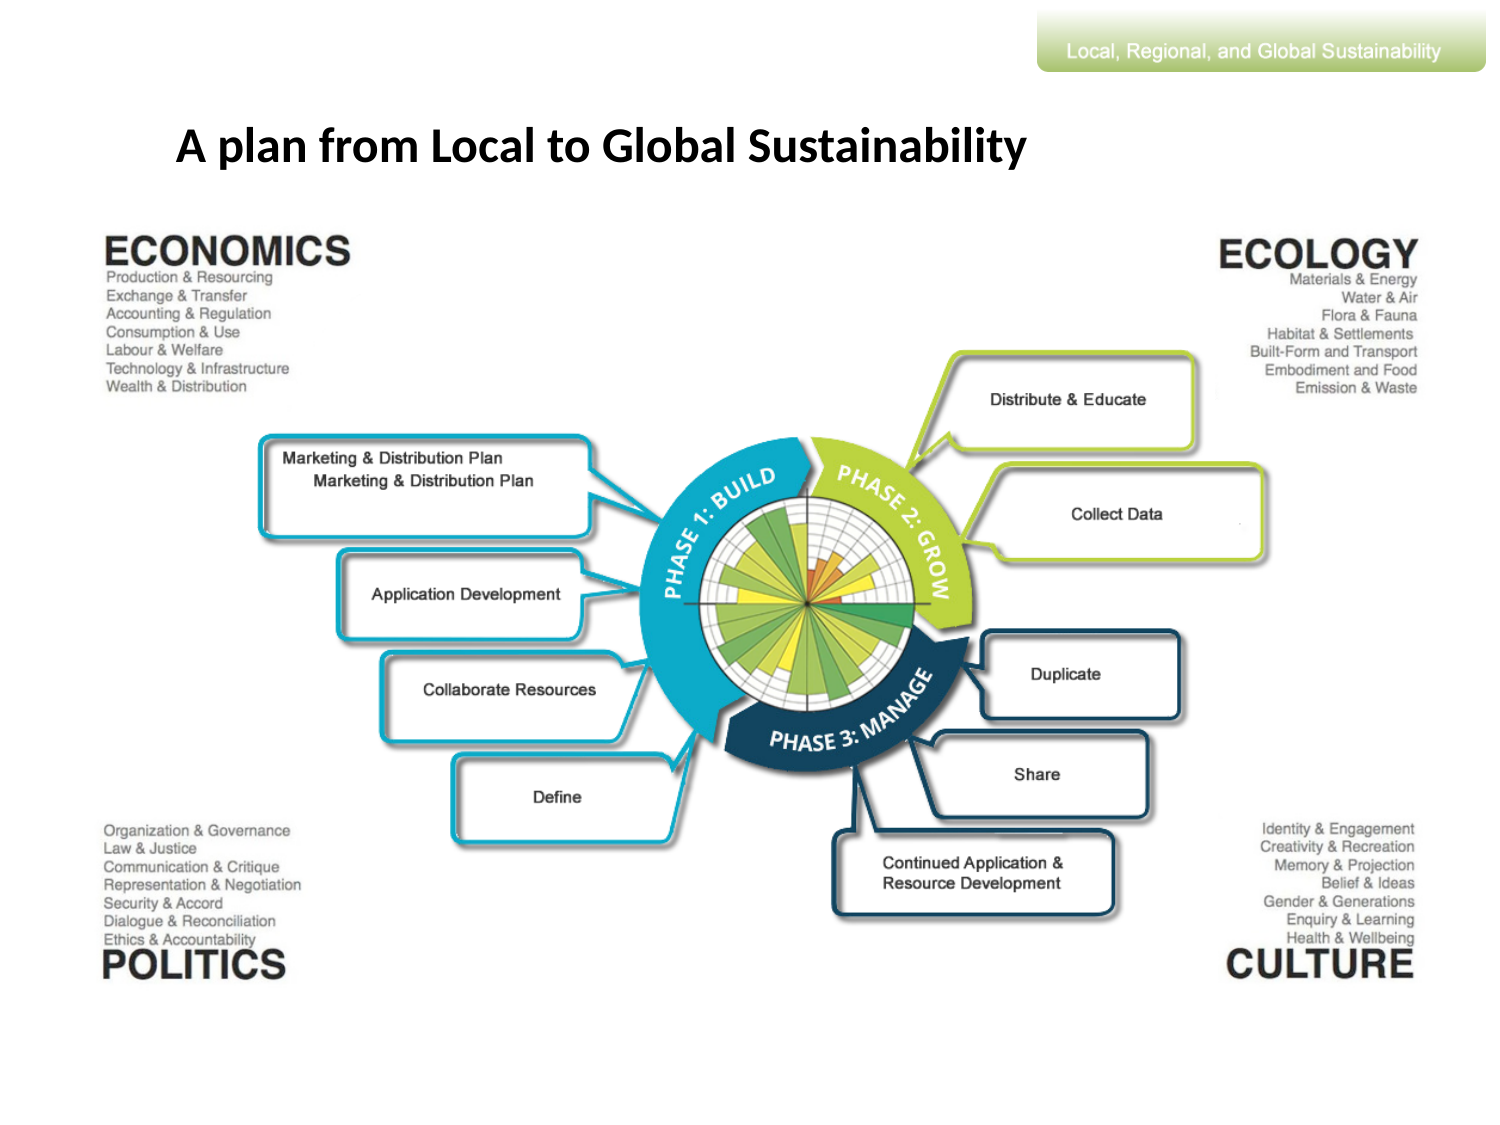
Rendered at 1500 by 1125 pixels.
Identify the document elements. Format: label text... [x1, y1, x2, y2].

picture [1037, 0, 1486, 72]
text_box A plan from Local to Global Sustainability [161, 105, 1275, 181]
picture [87, 223, 1435, 992]
